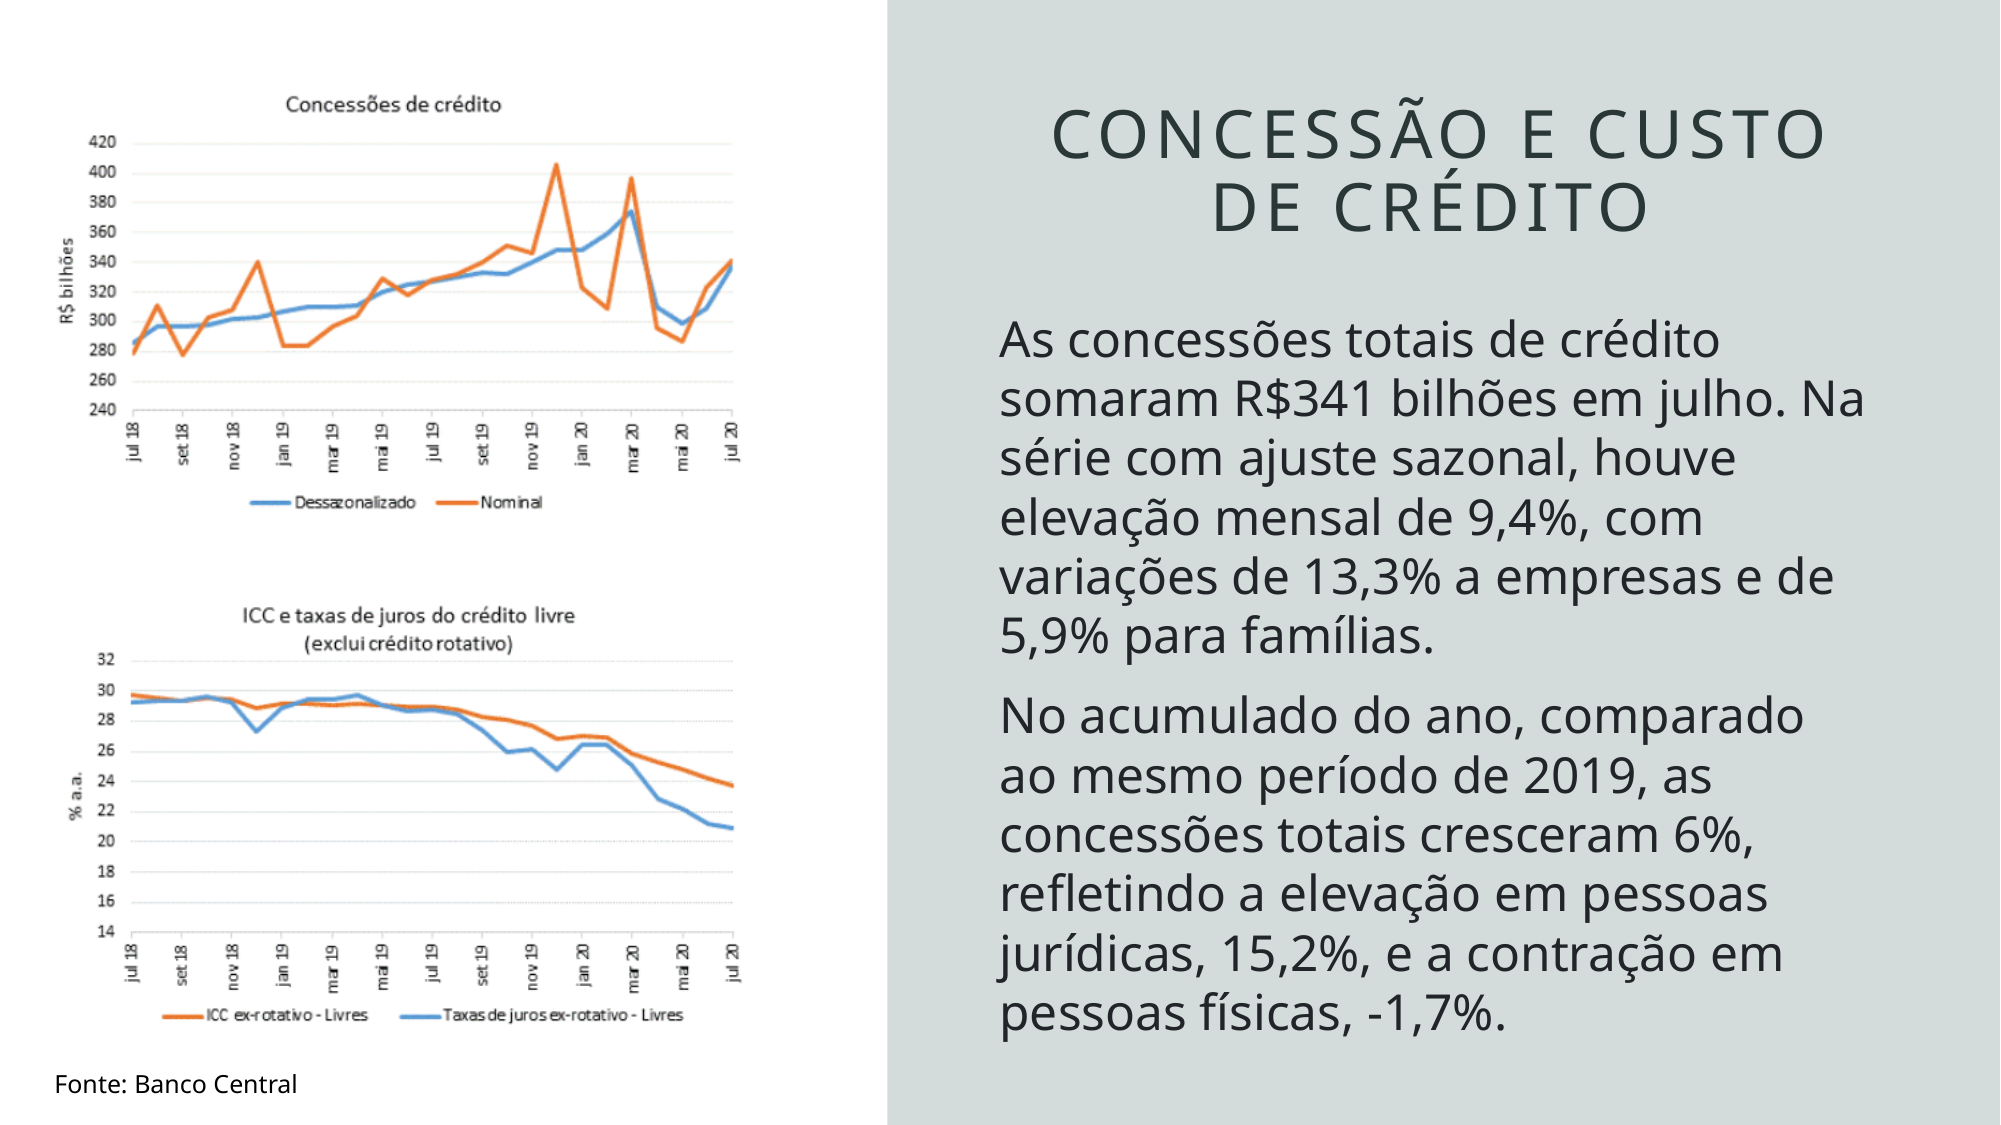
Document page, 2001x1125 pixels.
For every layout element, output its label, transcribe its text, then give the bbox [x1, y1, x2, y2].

list As concessões totais de crédito somaram R$341 bilhões em julho. Na série com ajuste sazonal, houve elevação mensal de 9,4%, com variações de 13,3% a empresas e de 5,9% para famílias. No acumulado do ano, comparado ao mesmo período de 2019, as concessões totais cresceram 6%, refletindo a elevação em pessoas jurídicas, 15,2%, e a contração em pessoas físicas, -1,7%. [984, 300, 1885, 1051]
title Concessão e custo de crédito [999, 74, 1885, 253]
picture [39, 594, 839, 1058]
picture [39, 73, 800, 531]
text_box [886, 0, 2000, 1125]
text_box Fonte: Banco Central [39, 1061, 618, 1106]
text_box [0, 0, 886, 1125]
